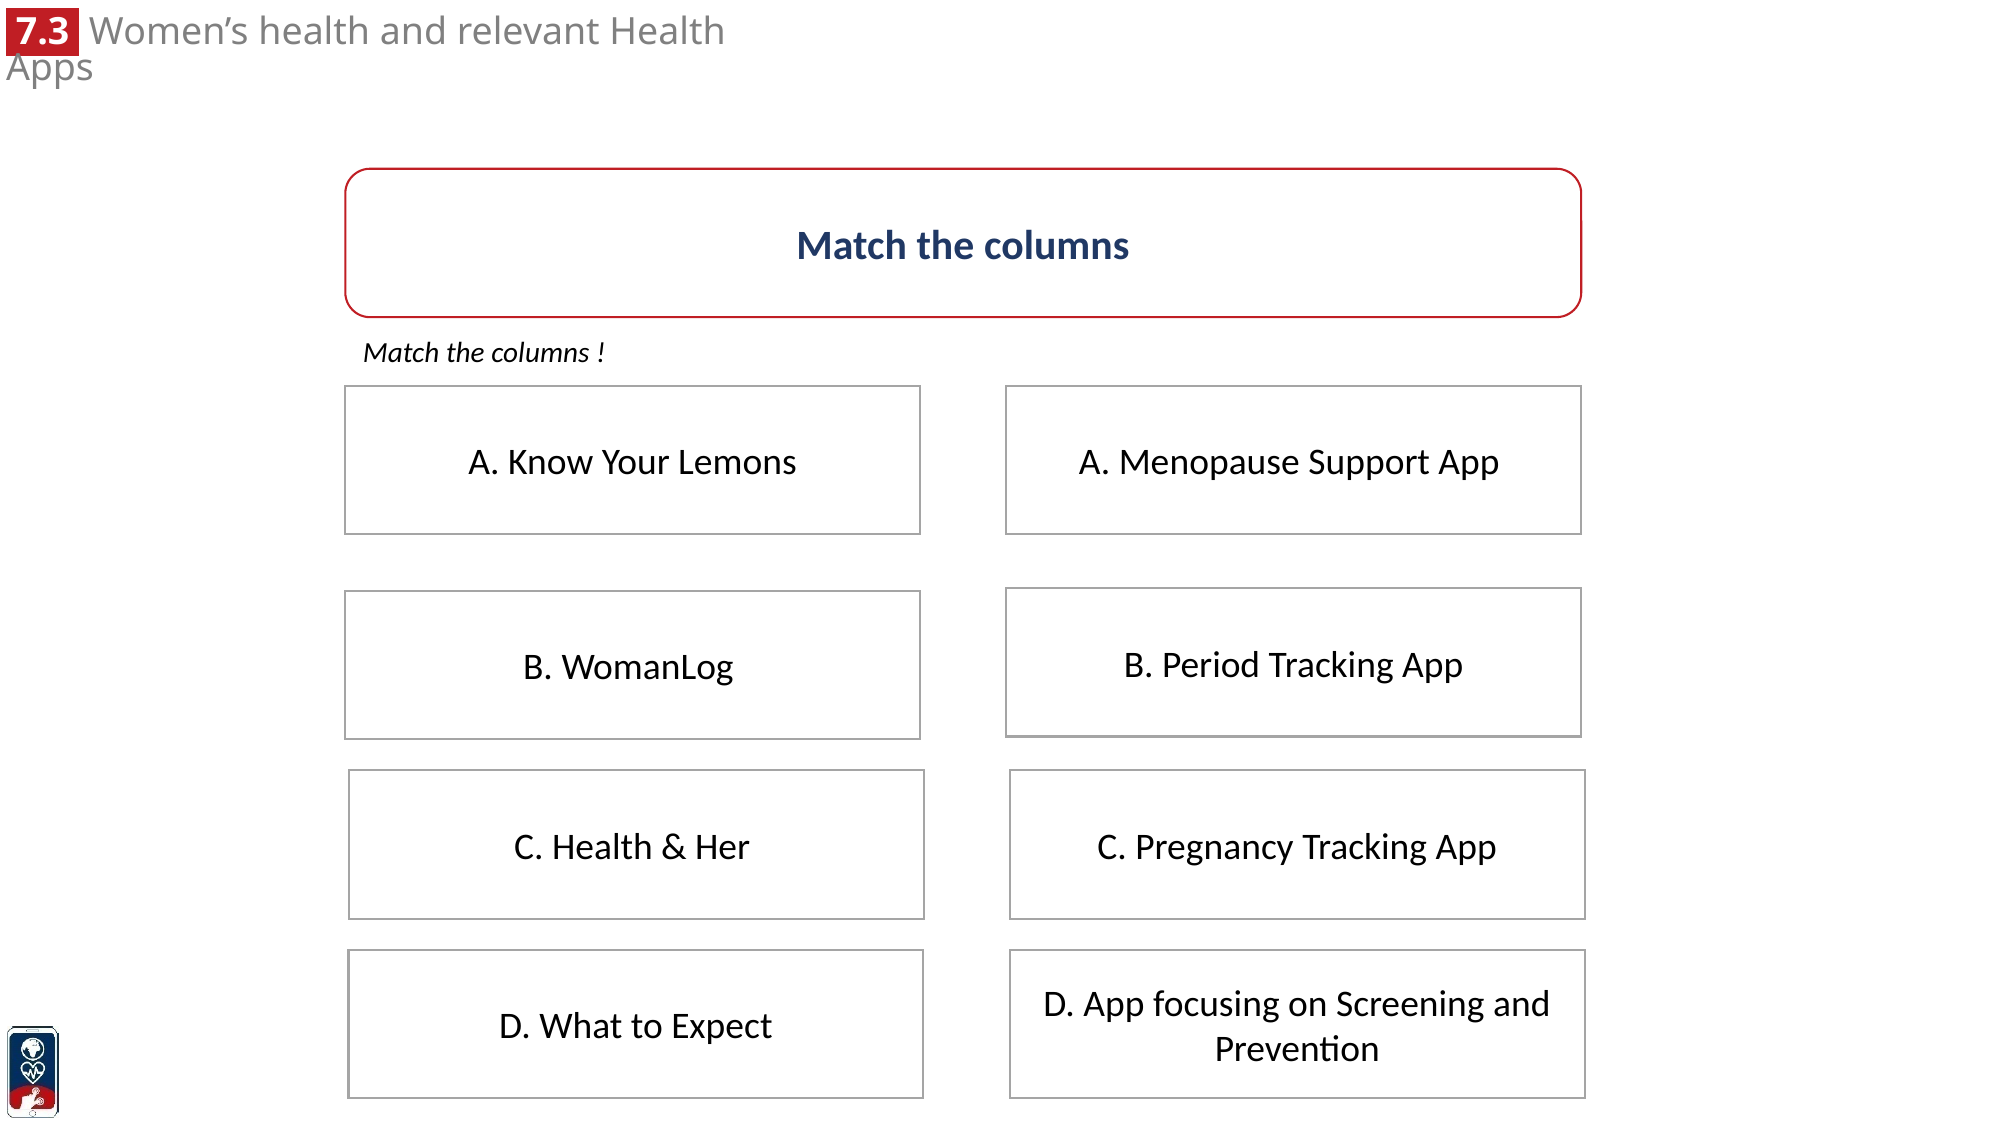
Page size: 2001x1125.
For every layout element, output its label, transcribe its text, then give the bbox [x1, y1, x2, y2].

text_box C. Health & Her [348, 769, 925, 920]
text_box B. WomanLog [344, 590, 921, 740]
text_box Match the columns ! [348, 325, 621, 376]
text_box Match the columns [344, 167, 1583, 319]
text_box C. Pregnancy Tracking App [1009, 769, 1586, 920]
picture [7, 1026, 59, 1118]
text_box A. Know Your Lemons [344, 385, 921, 535]
text_box D. App focusing on Screening and Prevention [1009, 949, 1586, 1099]
text_box D. What to Expect [347, 949, 924, 1099]
text_box B. Period Tracking App [1005, 587, 1582, 738]
text_box A. Menopause Support App [1005, 385, 1582, 535]
